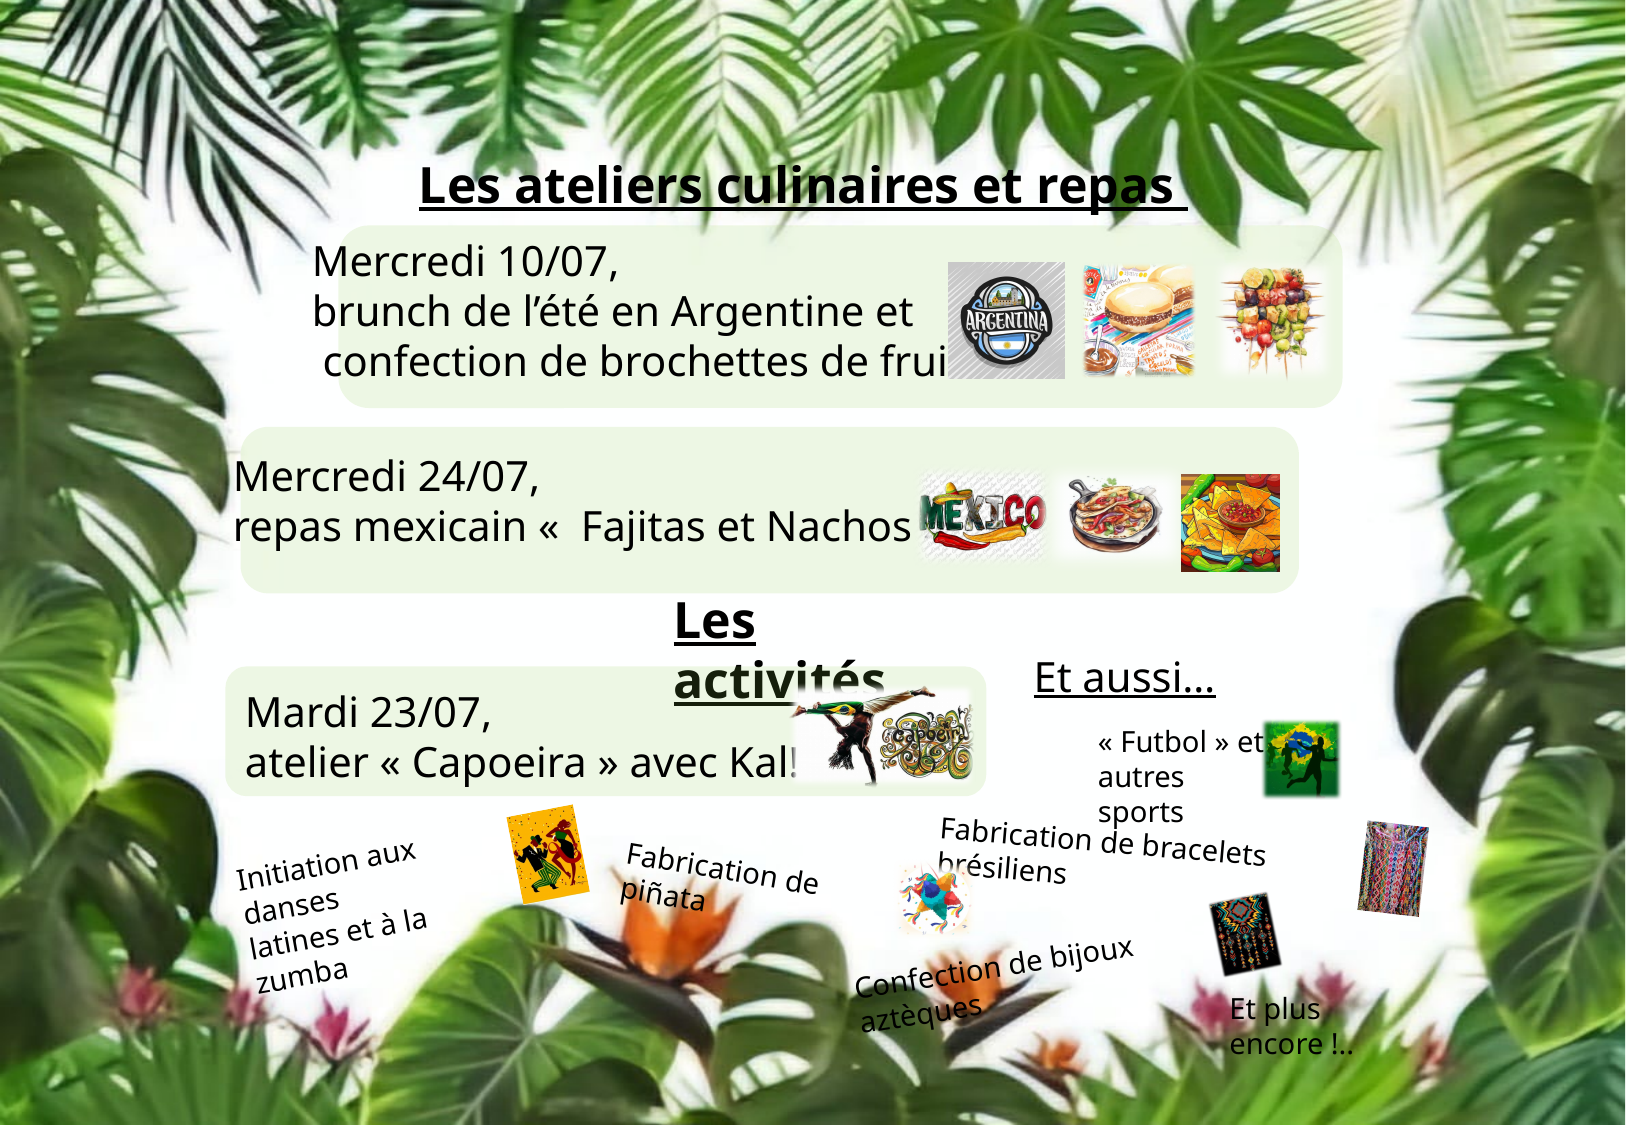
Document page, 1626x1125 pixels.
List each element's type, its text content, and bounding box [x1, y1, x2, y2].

text_box Initiation aux danses latines et à la zumba [217, 803, 546, 1010]
picture [0, 0, 1626, 1125]
text_box « Futbol » et autres sports [1083, 715, 1283, 831]
text_box Les activités [658, 594, 949, 665]
text_box Les ateliers culinaires et repas [404, 146, 1203, 222]
text_box Et aussi… [1018, 643, 1270, 708]
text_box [224, 665, 987, 797]
text_box Et plus encore !.. [1214, 982, 1448, 1068]
text_box Fabrication de bracelets brésiliens [922, 800, 1362, 924]
text_box Confection de bijoux aztèques [835, 906, 1235, 1050]
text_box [239, 426, 1300, 594]
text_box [337, 224, 1344, 409]
text_box Fabrication de piñata [602, 825, 921, 962]
